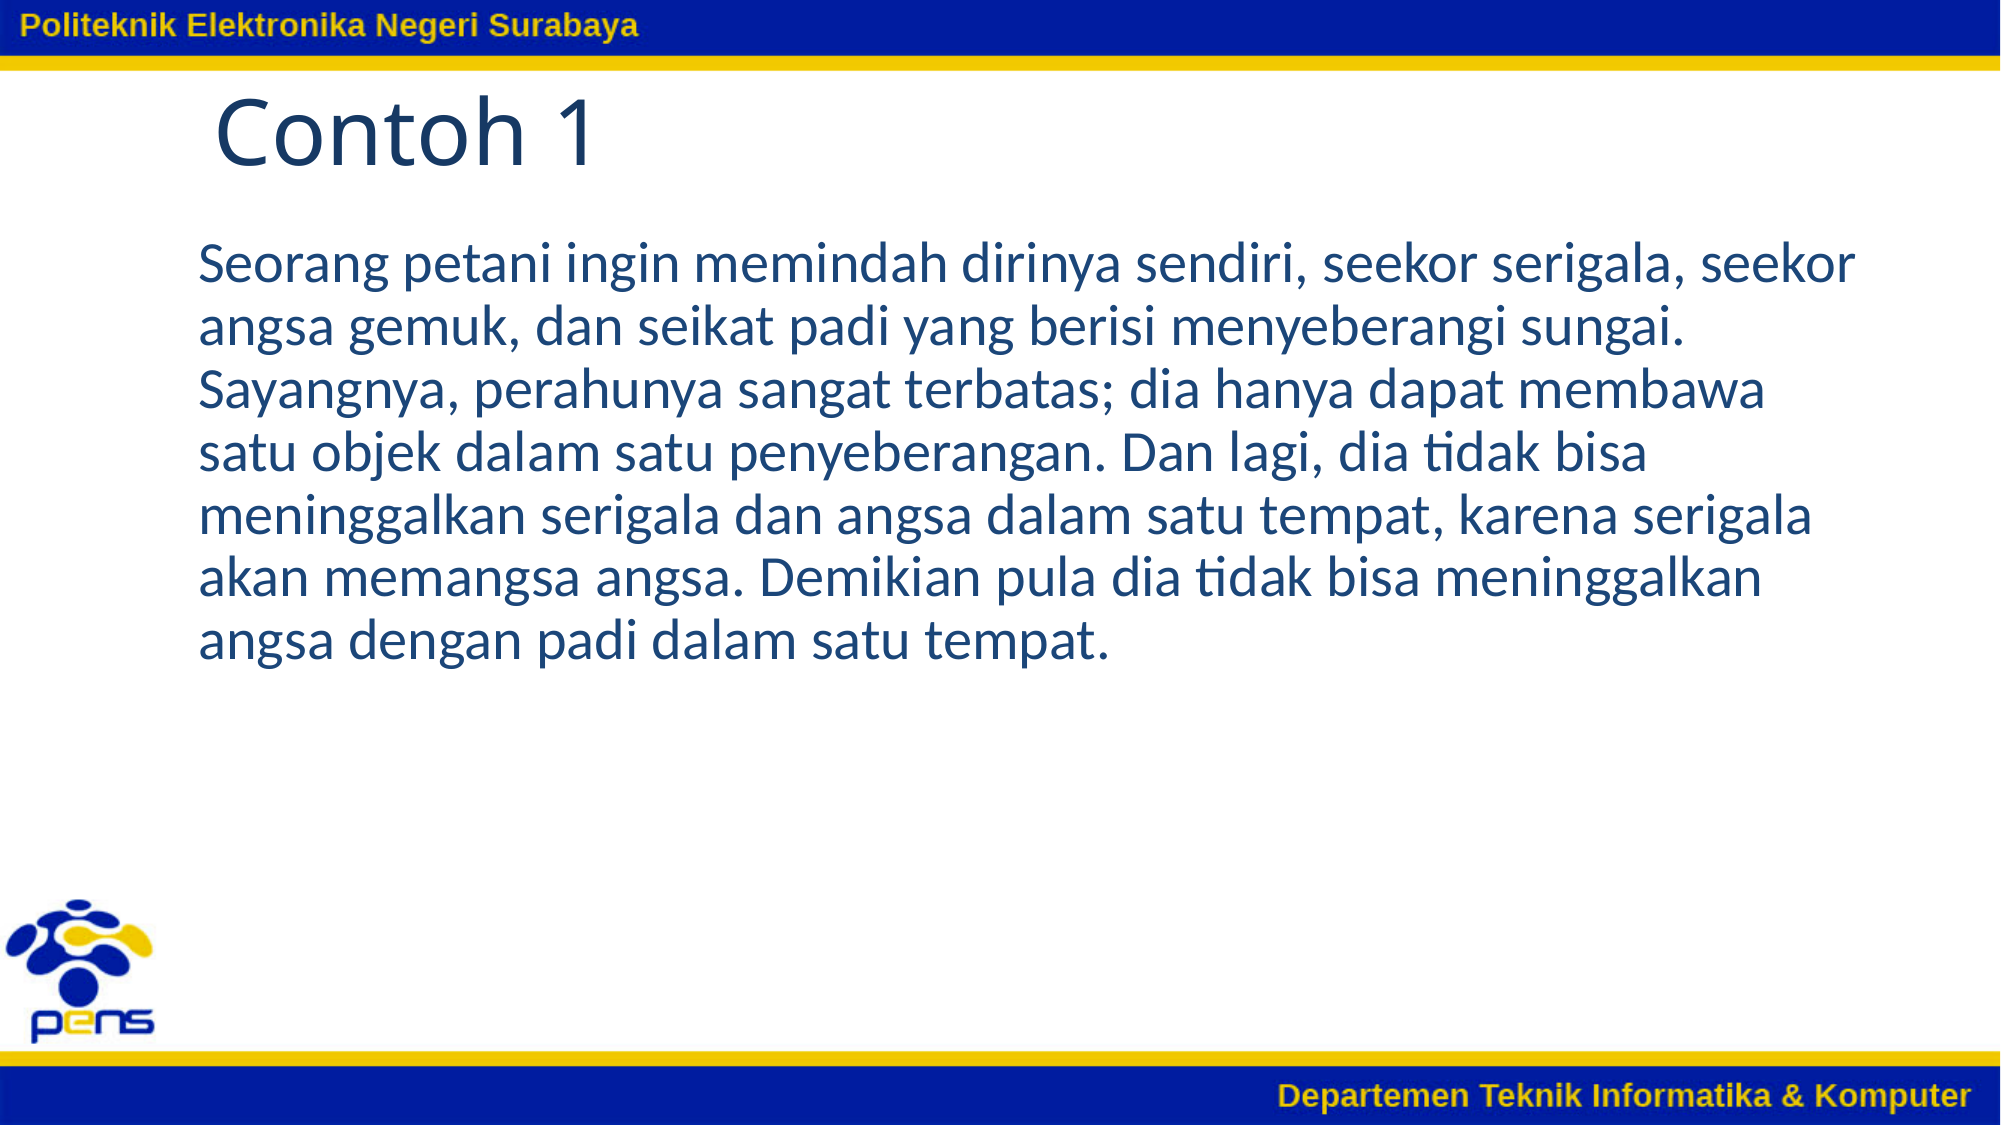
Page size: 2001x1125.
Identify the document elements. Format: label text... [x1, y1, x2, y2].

list Seorang petani ingin memindah dirinya sendiri, seekor serigala, seekor angsa gemuk, dan seikat padi yang berisi menyeberangi sungai. Sayangnya, perahunya sangat terbatas; dia hanya dapat membawa satu objek dalam satu penyeberangan. Dan lagi, dia tidak bisa meninggalkan serigala dan angsa dalam satu tempat, karena serigala akan memangsa angsa. Demikian pula dia tidak bisa meninggalkan angsa dengan padi dalam satu tempat. [183, 224, 1884, 900]
picture [0, 0, 2001, 1125]
title Contoh 1 [198, 41, 1649, 224]
